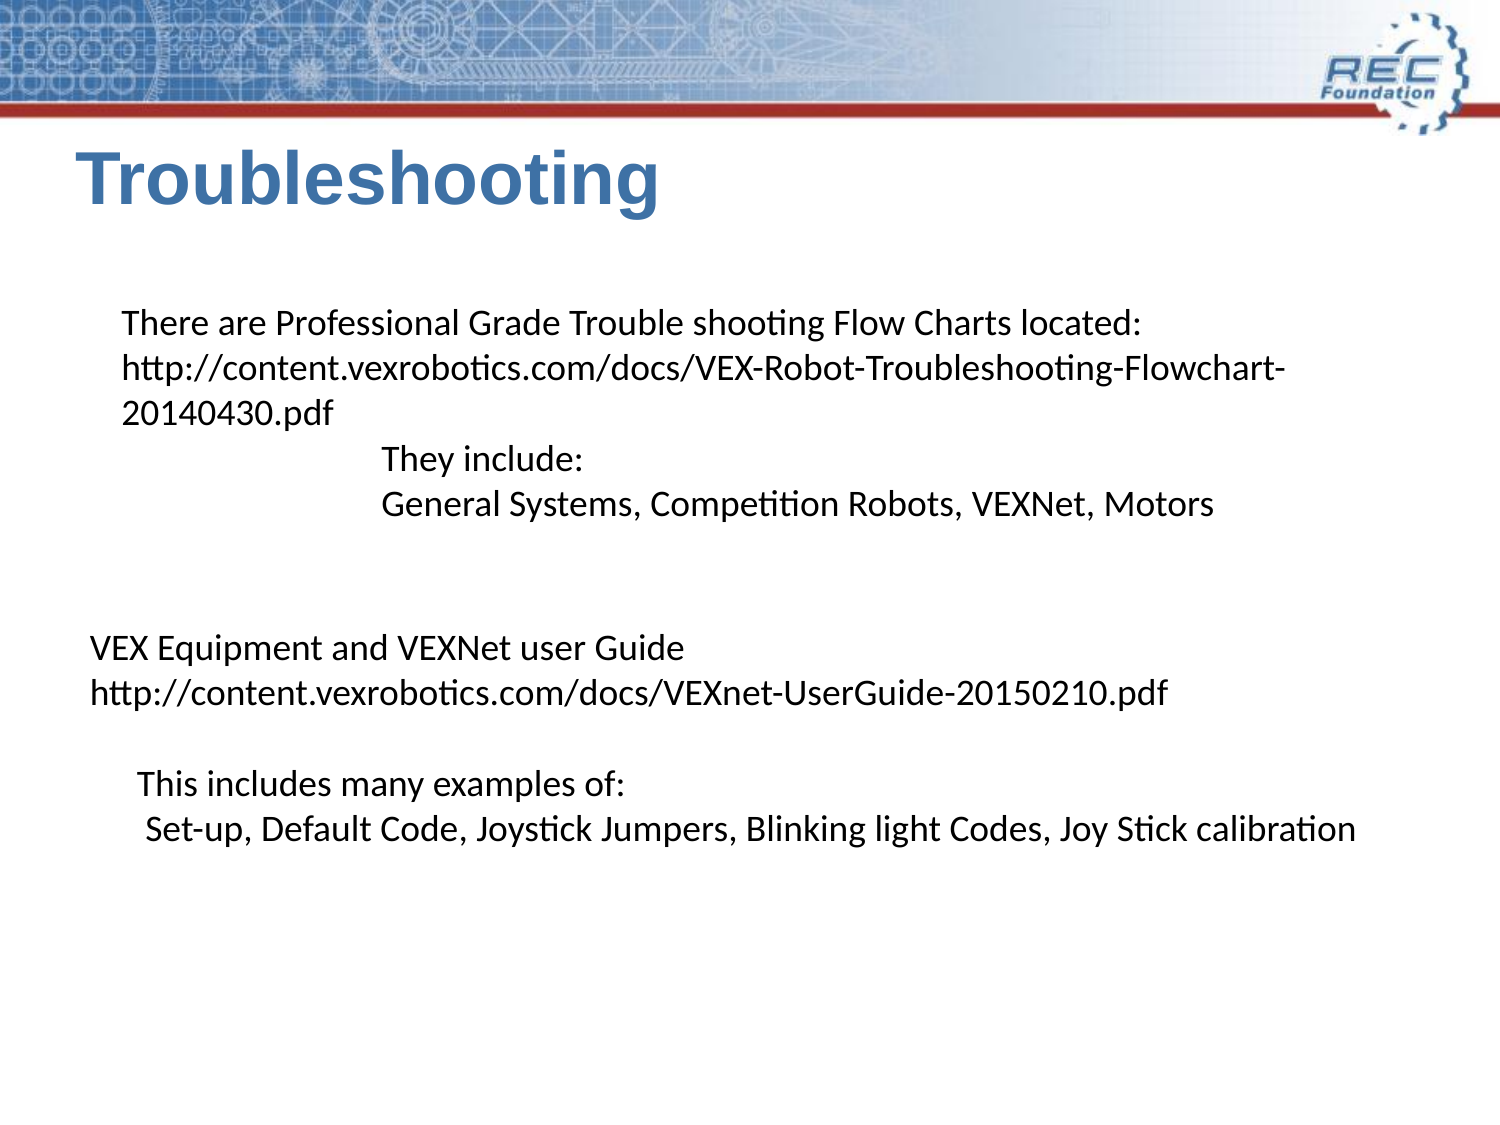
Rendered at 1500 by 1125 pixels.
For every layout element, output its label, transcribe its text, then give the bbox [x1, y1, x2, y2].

text_box They include: General Systems, Competition Robots, VEXNet, Motors [366, 426, 1247, 532]
picture [0, 0, 1500, 136]
text_box This includes many examples of: Set-up, Default Code, Joystick Jumpers, Blinking light Codes, Joy Stick calibration [122, 751, 1388, 857]
title Troubleshooting [75, 129, 699, 232]
text_box There are Professional Grade Trouble shooting Flow Charts located: http://content.vexrobotics.com/docs/VEX-Robot-Troubleshooting-Flowchart-20140430.pdf [106, 290, 1403, 441]
text_box VEX Equipment and VEXNet user Guide http://content.vexrobotics.com/docs/VEXnet-UserGuide-20150210.pdf [75, 615, 1203, 721]
